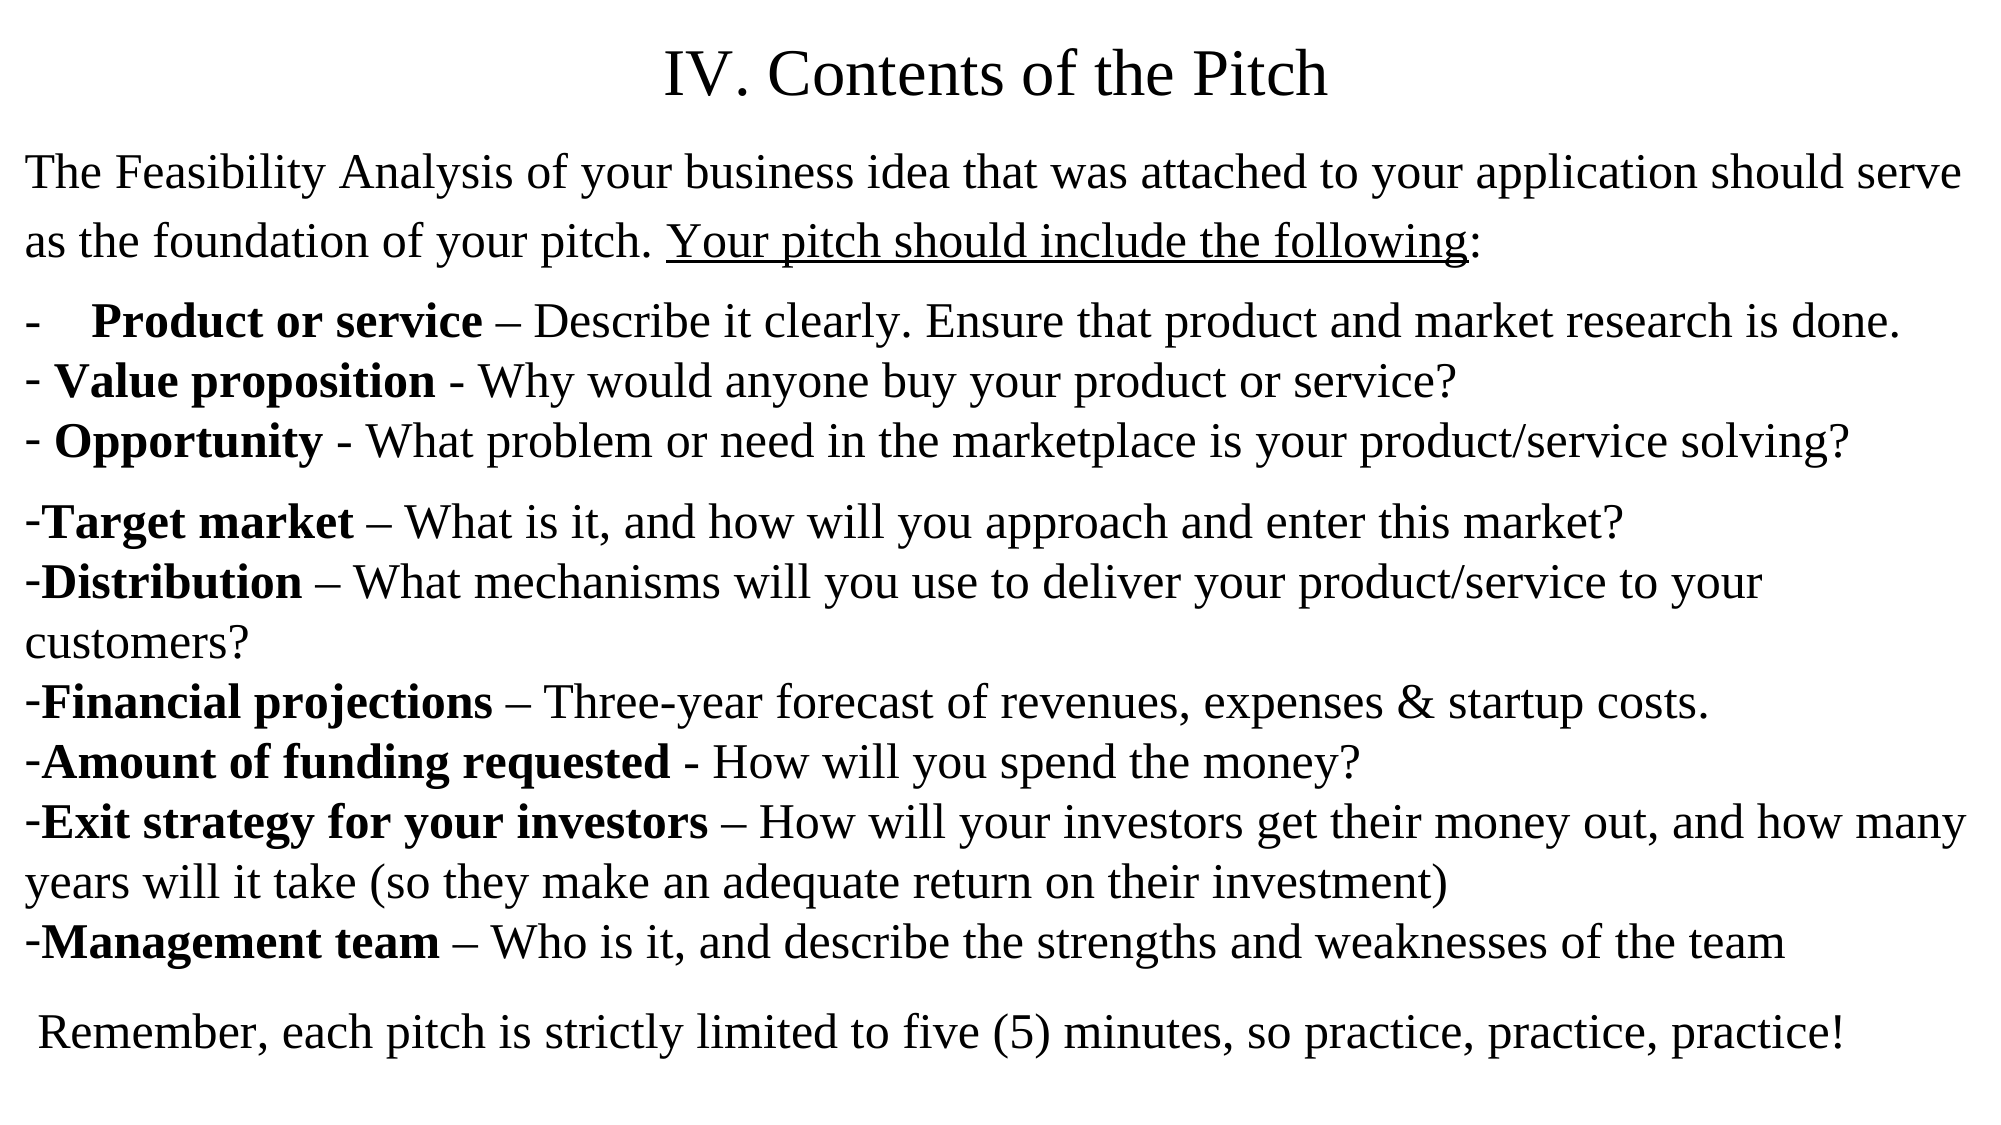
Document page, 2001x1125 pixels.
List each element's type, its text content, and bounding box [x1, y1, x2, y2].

text_box IV. Contents of the Pitch The Feasibility Analysis of your business idea that was attached to your application should serve as the foundation of your pitch. Your pitch should include the following: - Product or service – Describe it clearly. Ensure that product and market research is done. Value proposition - Why would anyone buy your product or service? Opportunity - What problem or need in the marketplace is your product/service solving? Target market – What is it, and how will you approach and enter this market? Distribution – What mechanisms will you use to deliver your product/service to your customers? Financial projections – Three-year forecast of revenues, expenses & startup costs. Amount of funding requested - How will you spend the money? Exit strategy for your investors – How will your investors get their money out, and how many years will it take (so they make an adequate return on their investment) Management team – Who is it, and describe the strengths and weaknesses of the team Remember, each pitch is strictly limited to five (5) minutes, so practice, practice, practice! [9, 0, 1985, 1125]
